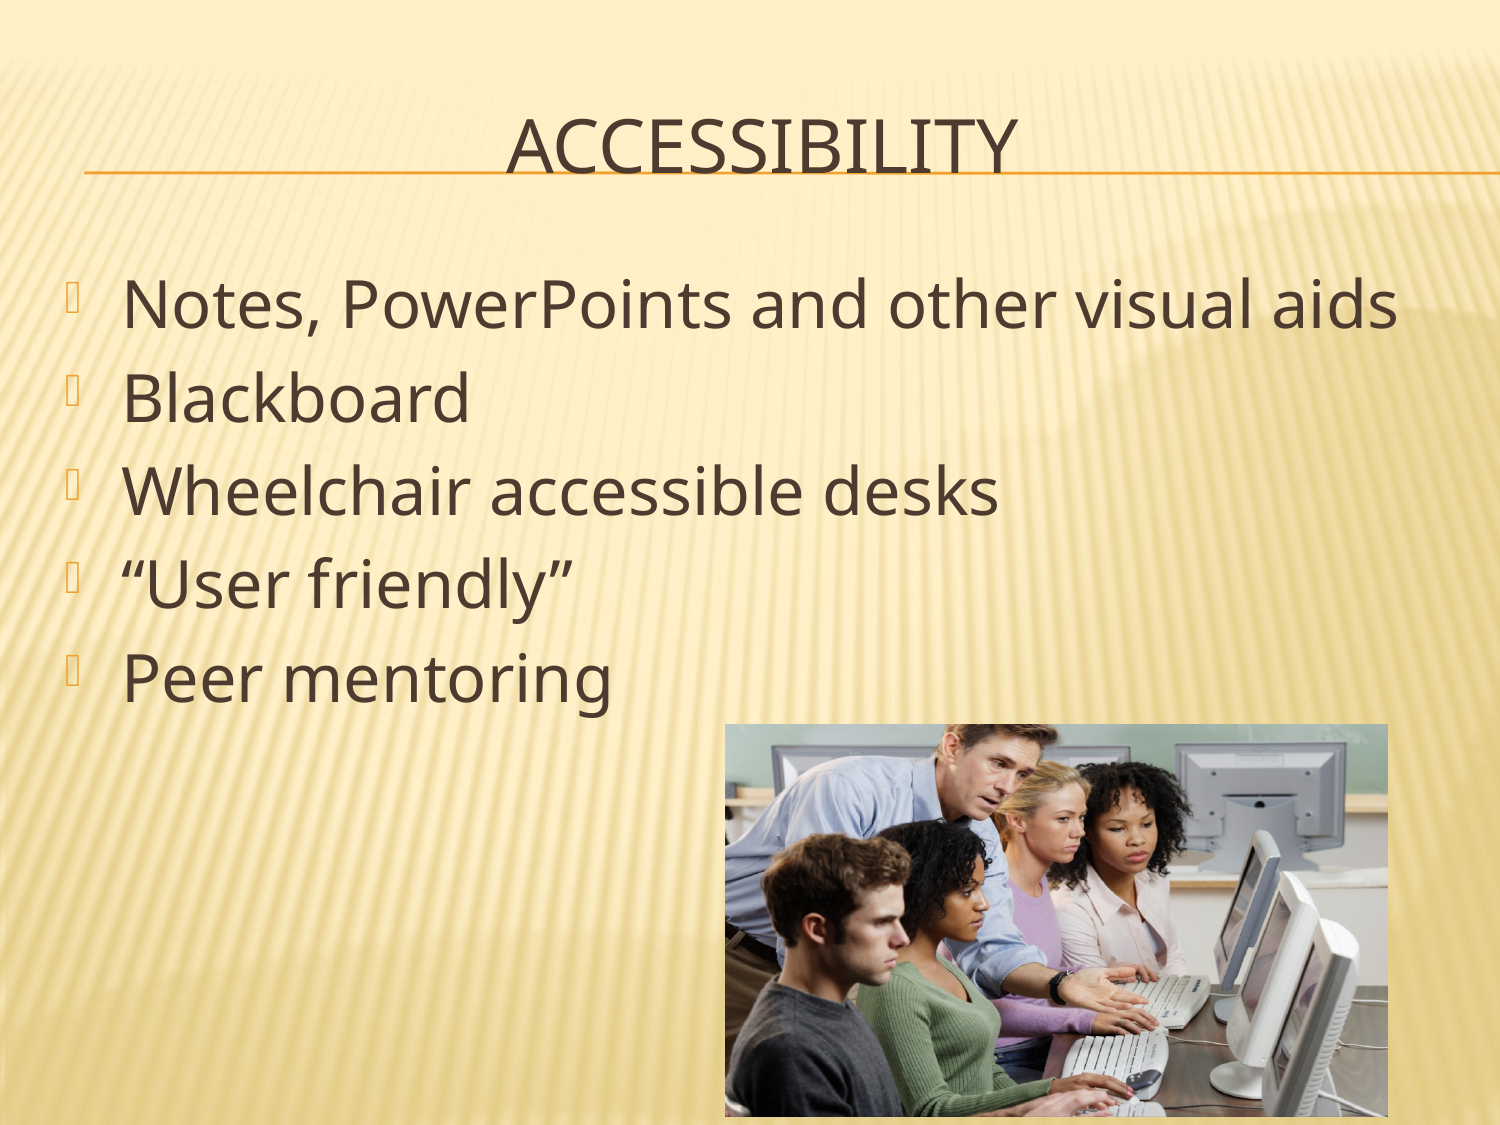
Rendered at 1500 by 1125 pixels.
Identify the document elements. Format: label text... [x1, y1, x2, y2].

list Notes, PowerPoints and other visual aids Blackboard Wheelchair accessible desks “User friendly” Peer mentoring [50, 254, 1475, 998]
picture [724, 724, 1388, 1117]
title Accessibility [50, 75, 1475, 213]
